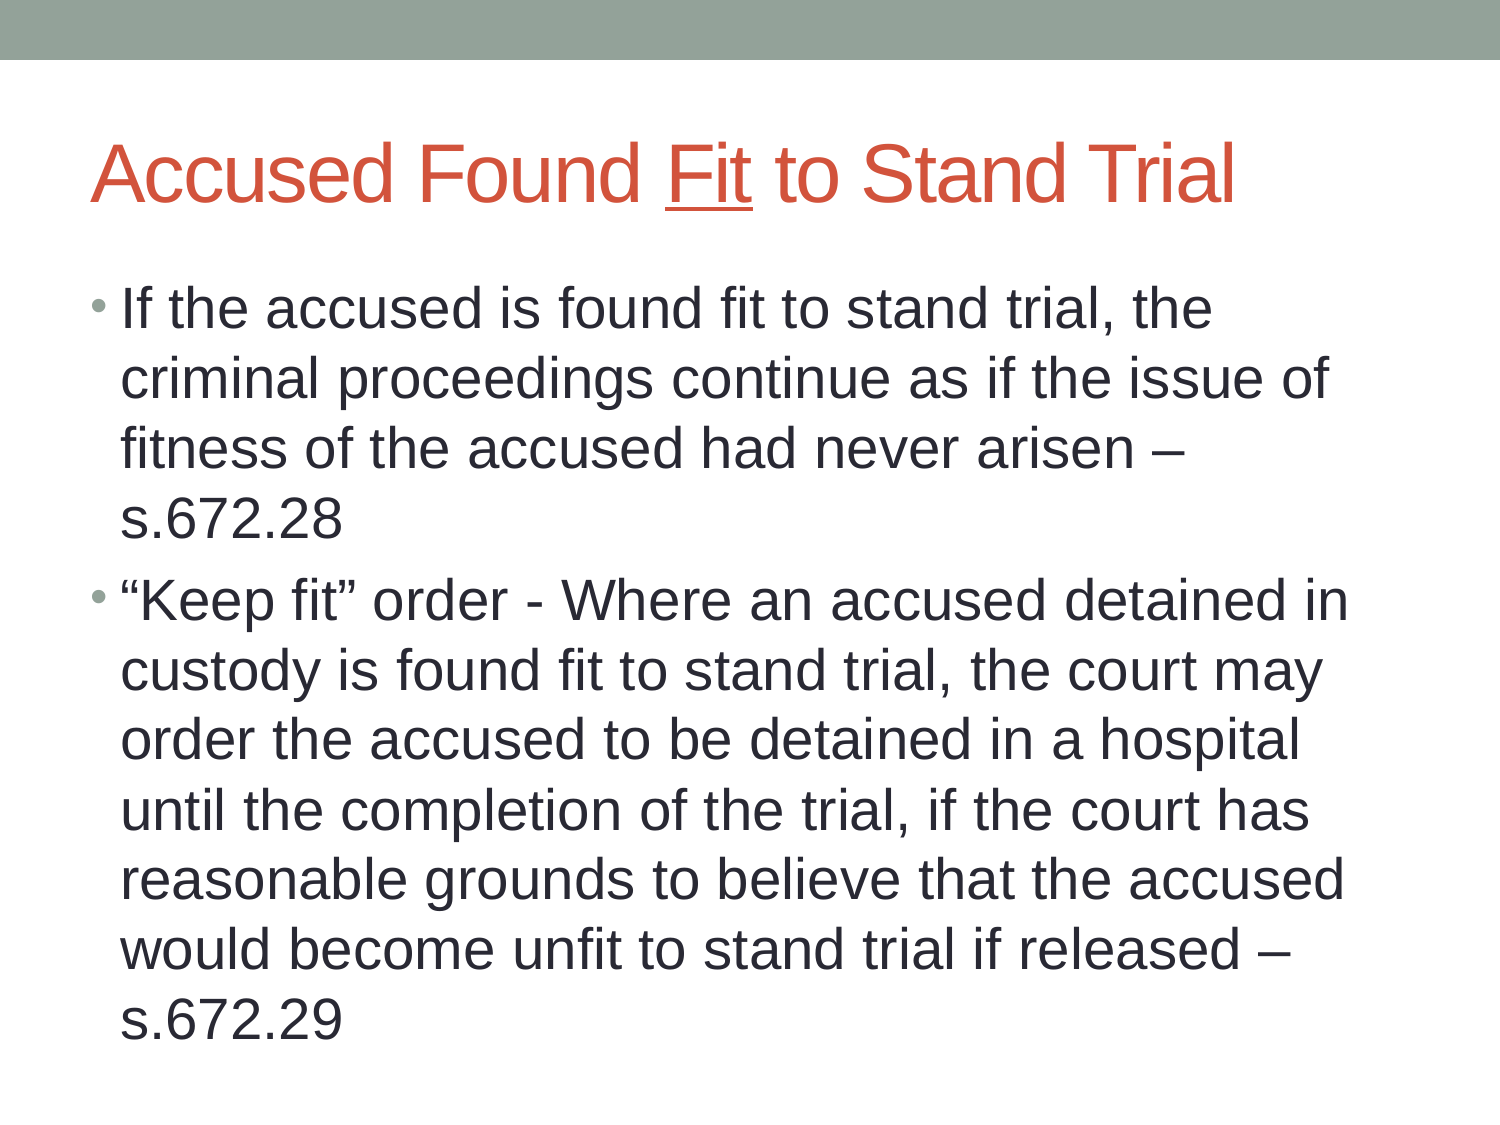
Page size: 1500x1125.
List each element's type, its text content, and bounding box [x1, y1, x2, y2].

title Accused Found Fit to Stand Trial [75, 87, 1425, 250]
list If the accused is found fit to stand trial, the criminal proceedings continue as if the issue of fitness of the accused had never arisen – s.672.28 “Keep fit” order - Where an accused detained in custody is found fit to stand trial, the court may order the accused to be detained in a hospital until the completion of the trial, if the court has reasonable grounds to believe that the accused would become unfit to stand trial if released – s.672.29 [75, 262, 1425, 1063]
